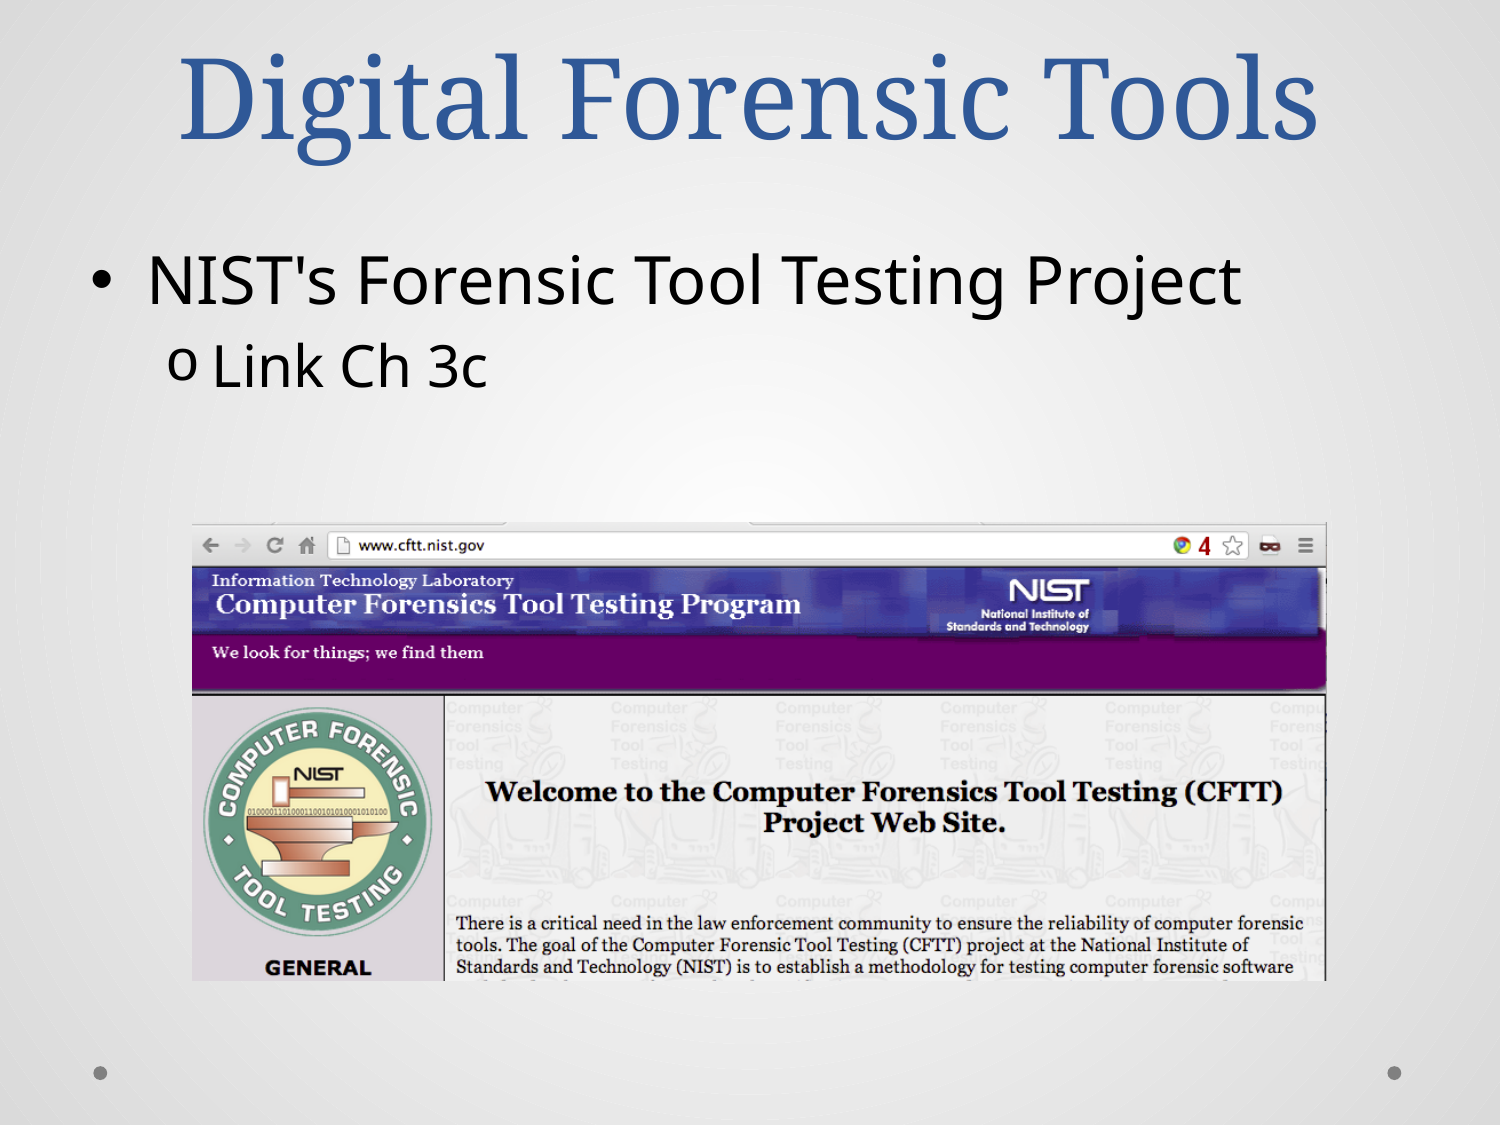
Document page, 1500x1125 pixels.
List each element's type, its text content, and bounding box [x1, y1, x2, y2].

list NIST's Forensic Tool Testing Project Link Ch 3c [75, 230, 1425, 1005]
picture [192, 522, 1327, 981]
title Digital Forensic Tools [75, 0, 1425, 170]
